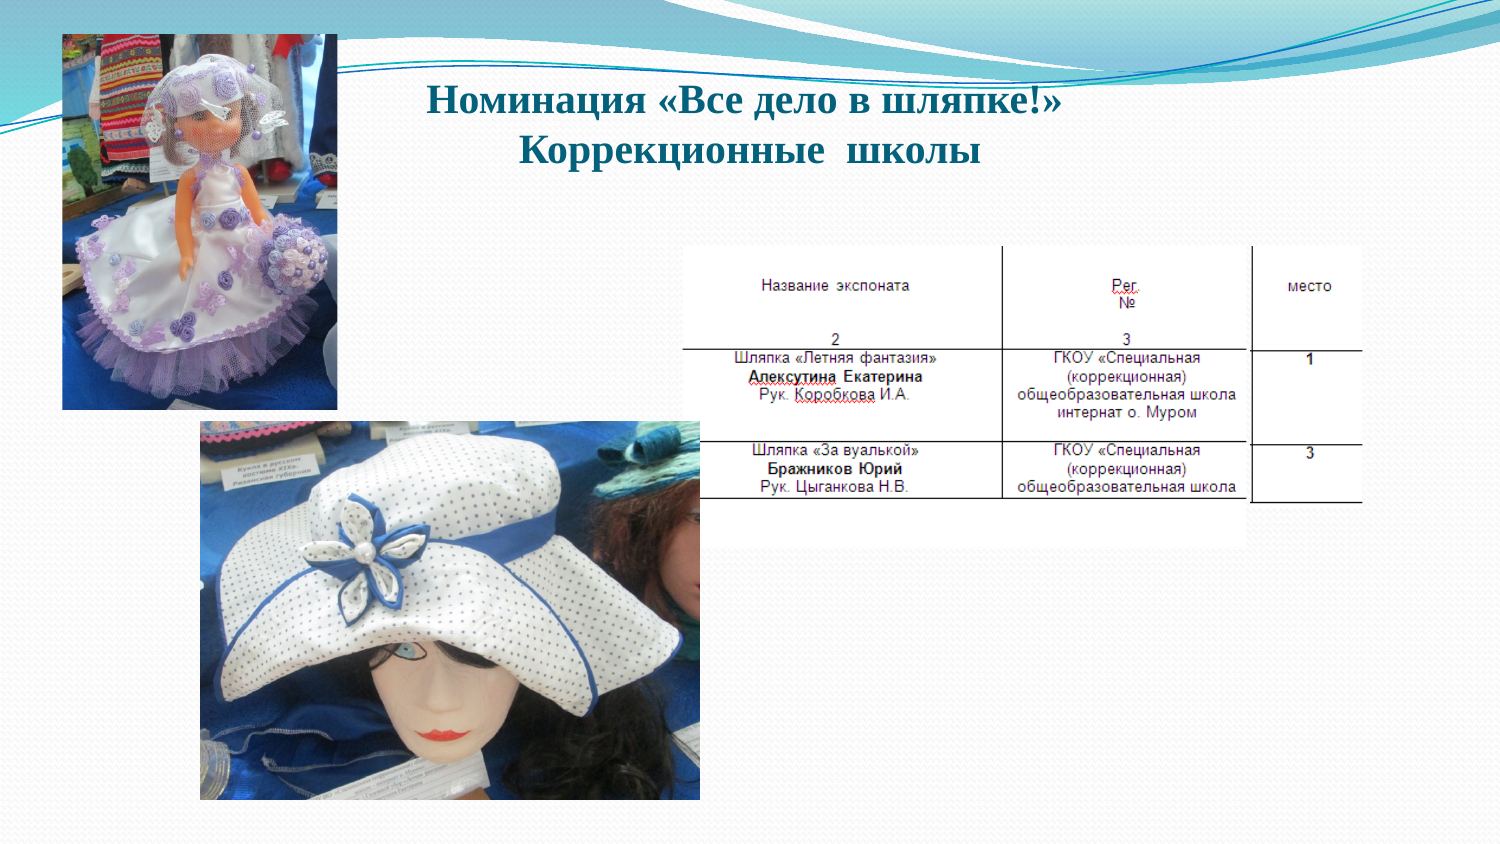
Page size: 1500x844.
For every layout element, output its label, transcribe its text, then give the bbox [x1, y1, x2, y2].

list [62, 34, 338, 410]
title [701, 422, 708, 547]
title Номинация «Все дело в шляпке!» Коррекционные школы [344, 46, 1425, 172]
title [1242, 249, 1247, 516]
picture [199, 421, 701, 800]
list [682, 246, 1247, 547]
picture [1249, 246, 1363, 509]
